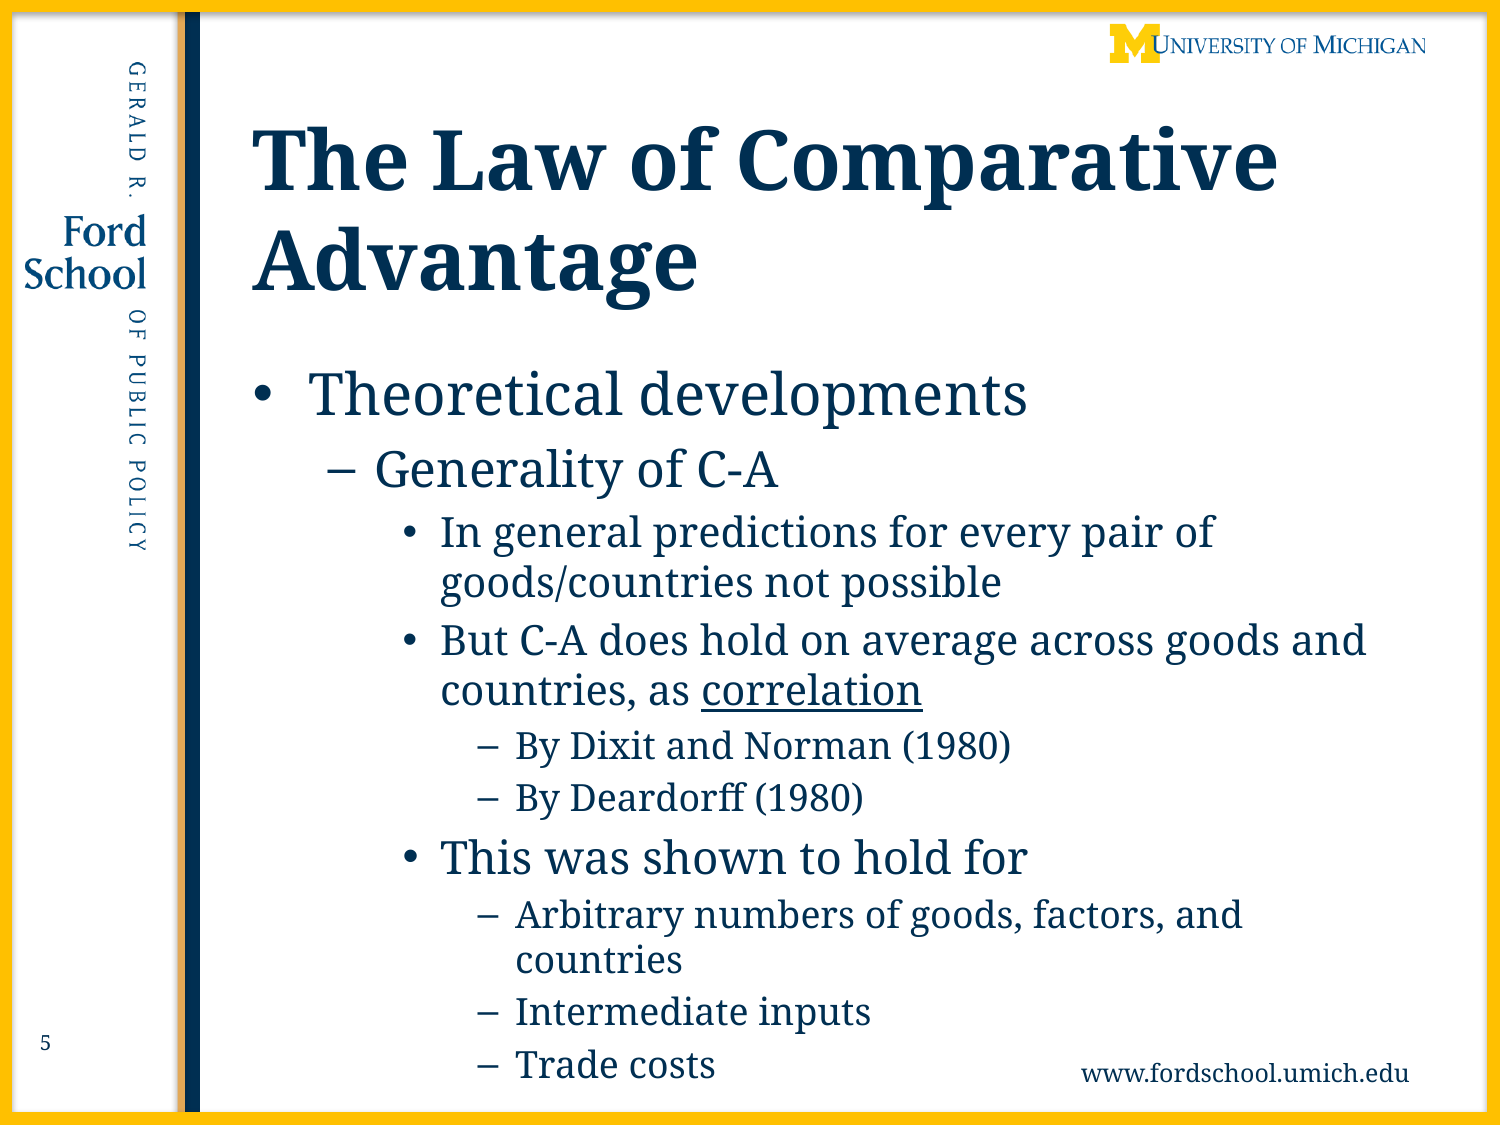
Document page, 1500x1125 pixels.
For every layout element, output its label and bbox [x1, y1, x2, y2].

text_box [0, 0, 1500, 1125]
